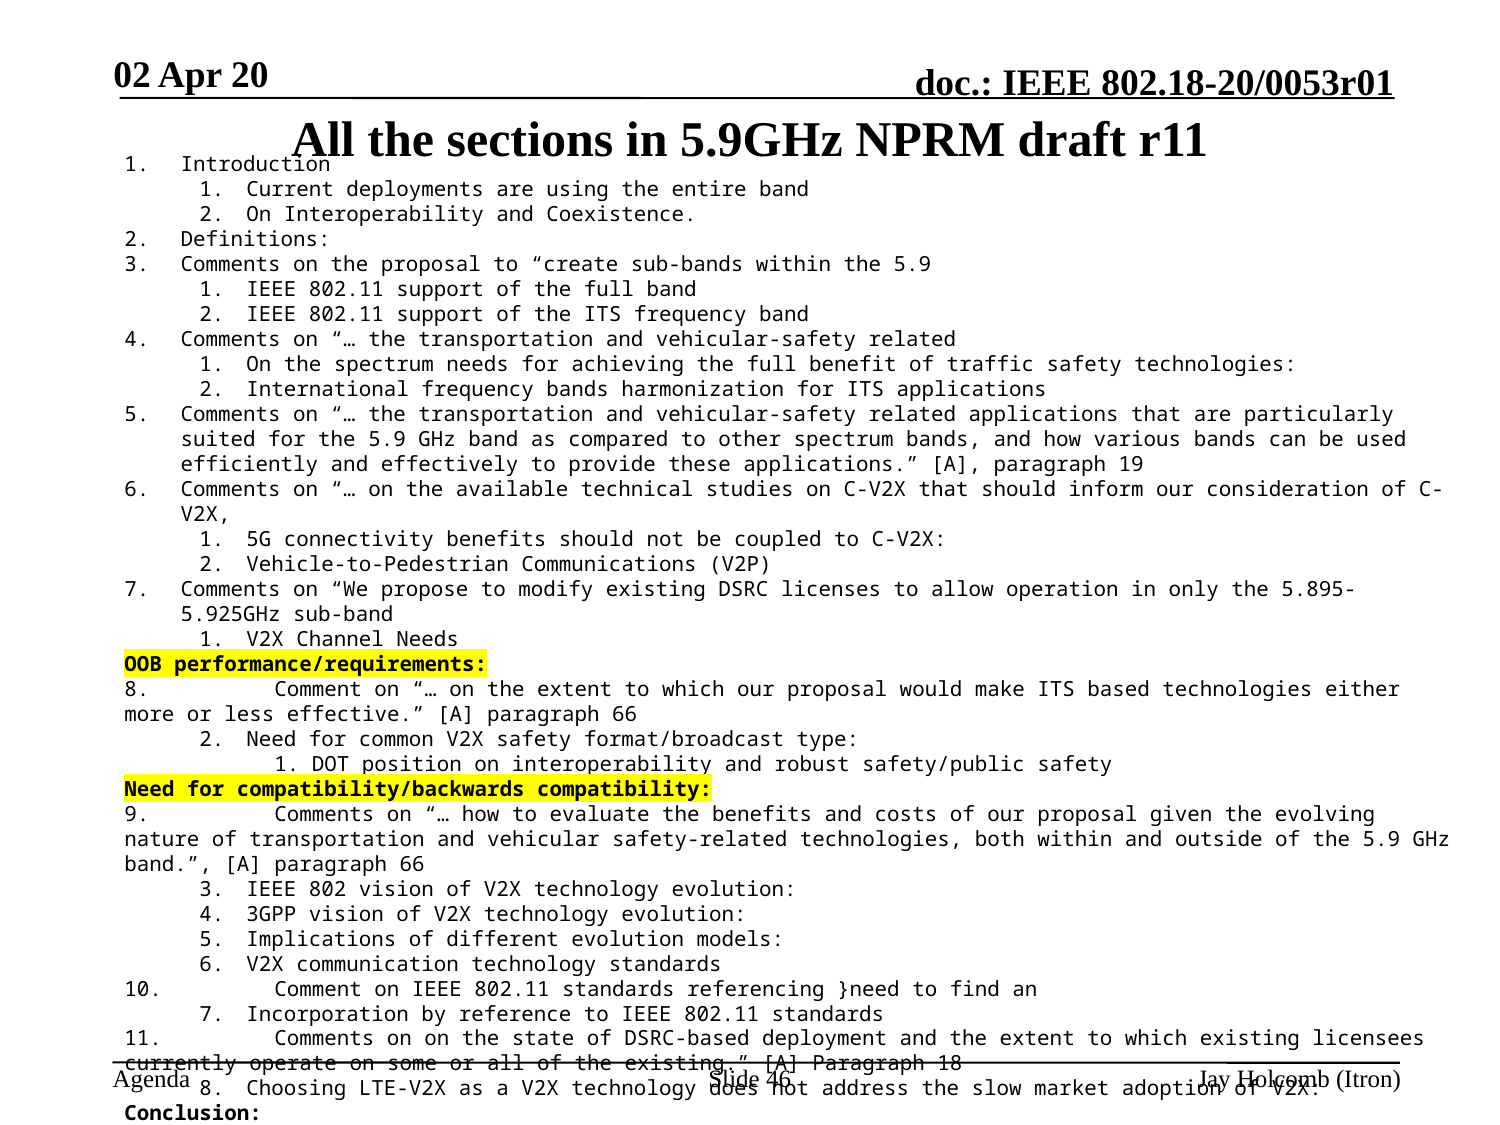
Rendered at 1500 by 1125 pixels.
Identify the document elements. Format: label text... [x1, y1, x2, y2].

list Introduction Current deployments are using the entire band On Interoperability and Coexistence. Definitions: Comments on the proposal to “create sub-bands within the 5.9 IEEE 802.11 support of the full band IEEE 802.11 support of the ITS frequency band Comments on “… the transportation and vehicular-safety related On the spectrum needs for achieving the full benefit of traffic safety technologies: International frequency bands harmonization for ITS applications Comments on “… the transportation and vehicular-safety related applications that are particularly suited for the 5.9 GHz band as compared to other spectrum bands, and how various bands can be used efficiently and effectively to provide these applications.” [A], paragraph 19 Comments on “… on the available technical studies on C-V2X that should inform our consideration of C-V2X, 5G connectivity benefits should not be coupled to C-V2X: Vehicle-to-Pedestrian Communications (V2P) Comments on “We propose to modify existing DSRC licenses to allow operation in only the 5.895-5.925GHz sub-band V2X Channel Needs OOB performance/requirements: 8. Comment on “… on the extent to which our proposal would make ITS based technologies either more or less effective.” [A] paragraph 66 Need for common V2X safety format/broadcast type: DOT position on interoperability and robust safety/public safety Need for compatibility/backwards compatibility: 9. Comments on “… how to evaluate the benefits and costs of our proposal given the evolving nature of transportation and vehicular safety-related technologies, both within and outside of the 5.9 GHz band.”, [A] paragraph 66 IEEE 802 vision of V2X technology evolution: 3GPP vision of V2X technology evolution: Implications of different evolution models: V2X communication technology standards 10. Comment on IEEE 802.11 standards referencing }need to find an Incorporation by reference to IEEE 802.11 standards 11. Comments on on the state of DSRC-based deployment and the extent to which existing licensees currently operate on some or all of the existing.” [A] Paragraph 18 Choosing LTE-V2X as a V2X technology does not address the slow market adoption of V2X: Conclusion: [108, 142, 1471, 819]
footer Jay Holcomb (Itron) [878, 1061, 1402, 1093]
slide_number Slide 46 [699, 1061, 800, 1123]
title All the sections in 5.9GHz NPRM draft r11 [112, 94, 1388, 179]
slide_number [113, 49, 476, 94]
